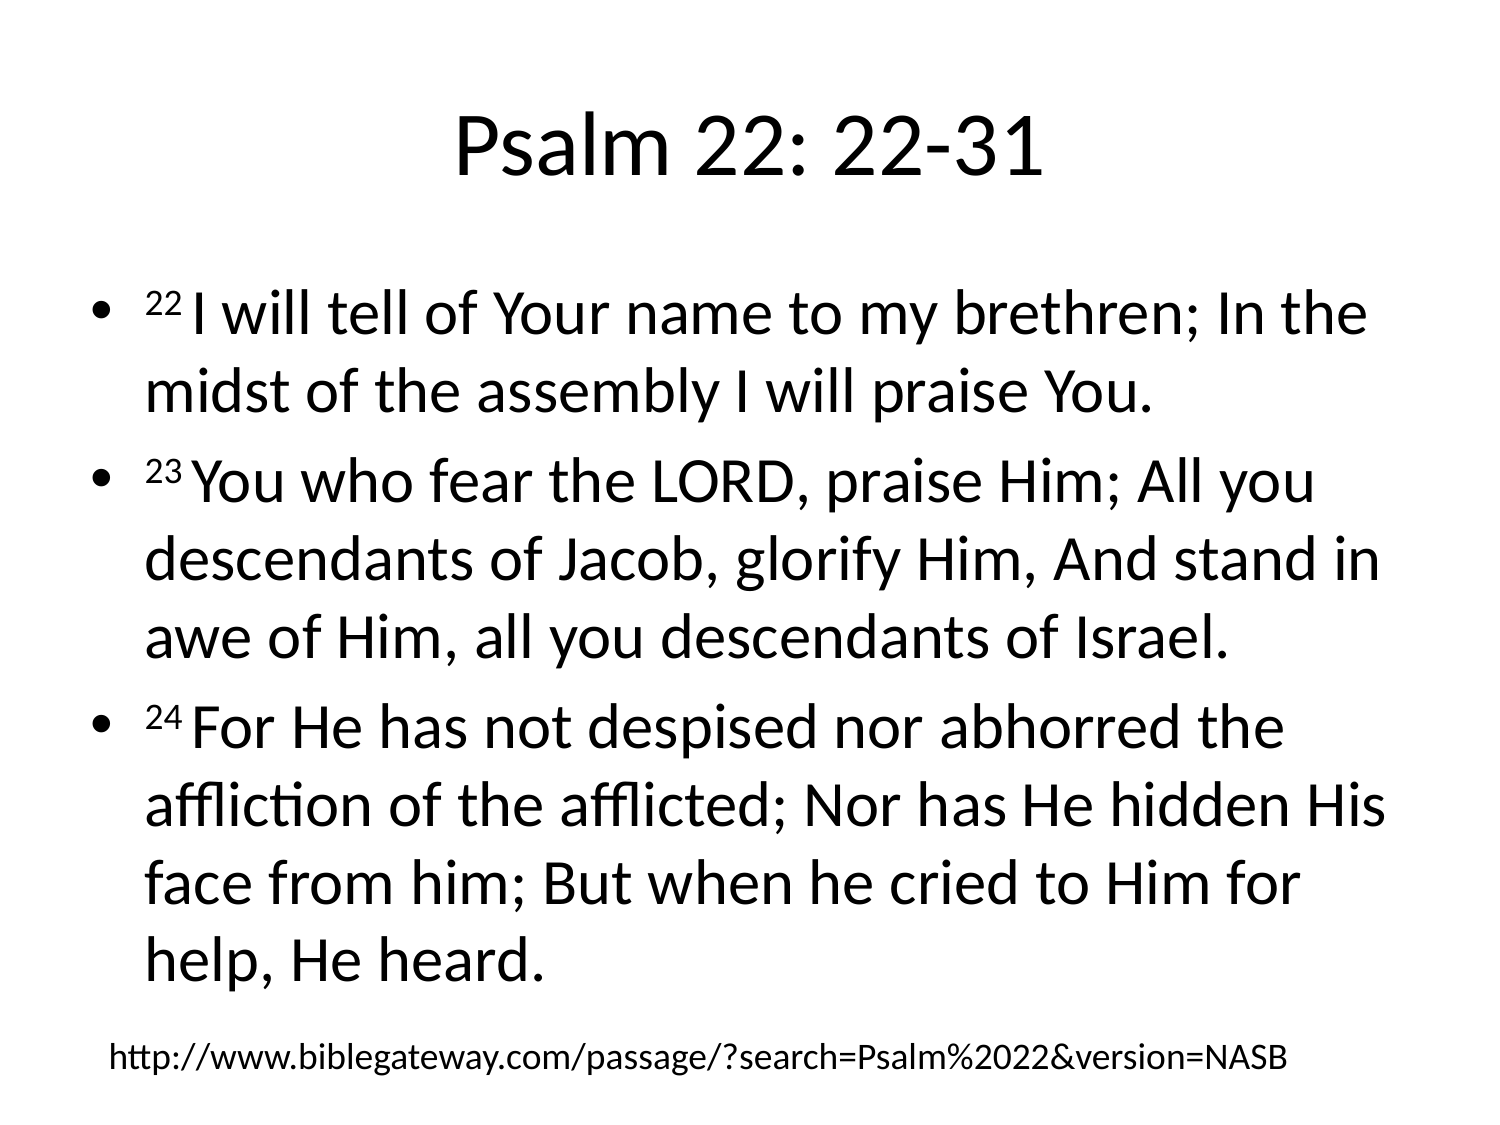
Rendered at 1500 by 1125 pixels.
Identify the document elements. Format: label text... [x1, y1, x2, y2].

list 22 I will tell of Your name to my brethren; In the midst of the assembly I will praise You. 23 You who fear the Lord, praise Him; All you descendants of Jacob, glorify Him, And stand in awe of Him, all you descendants of Israel. 24 For He has not despised nor abhorred the affliction of the afflicted; Nor has He hidden His face from him; But when he cried to Him for help, He heard. [75, 262, 1425, 1005]
text_box http://www.biblegateway.com/passage/?search=Psalm%2022&version=NASB [93, 1024, 1304, 1085]
title Psalm 22: 22-31 [75, 45, 1425, 233]
